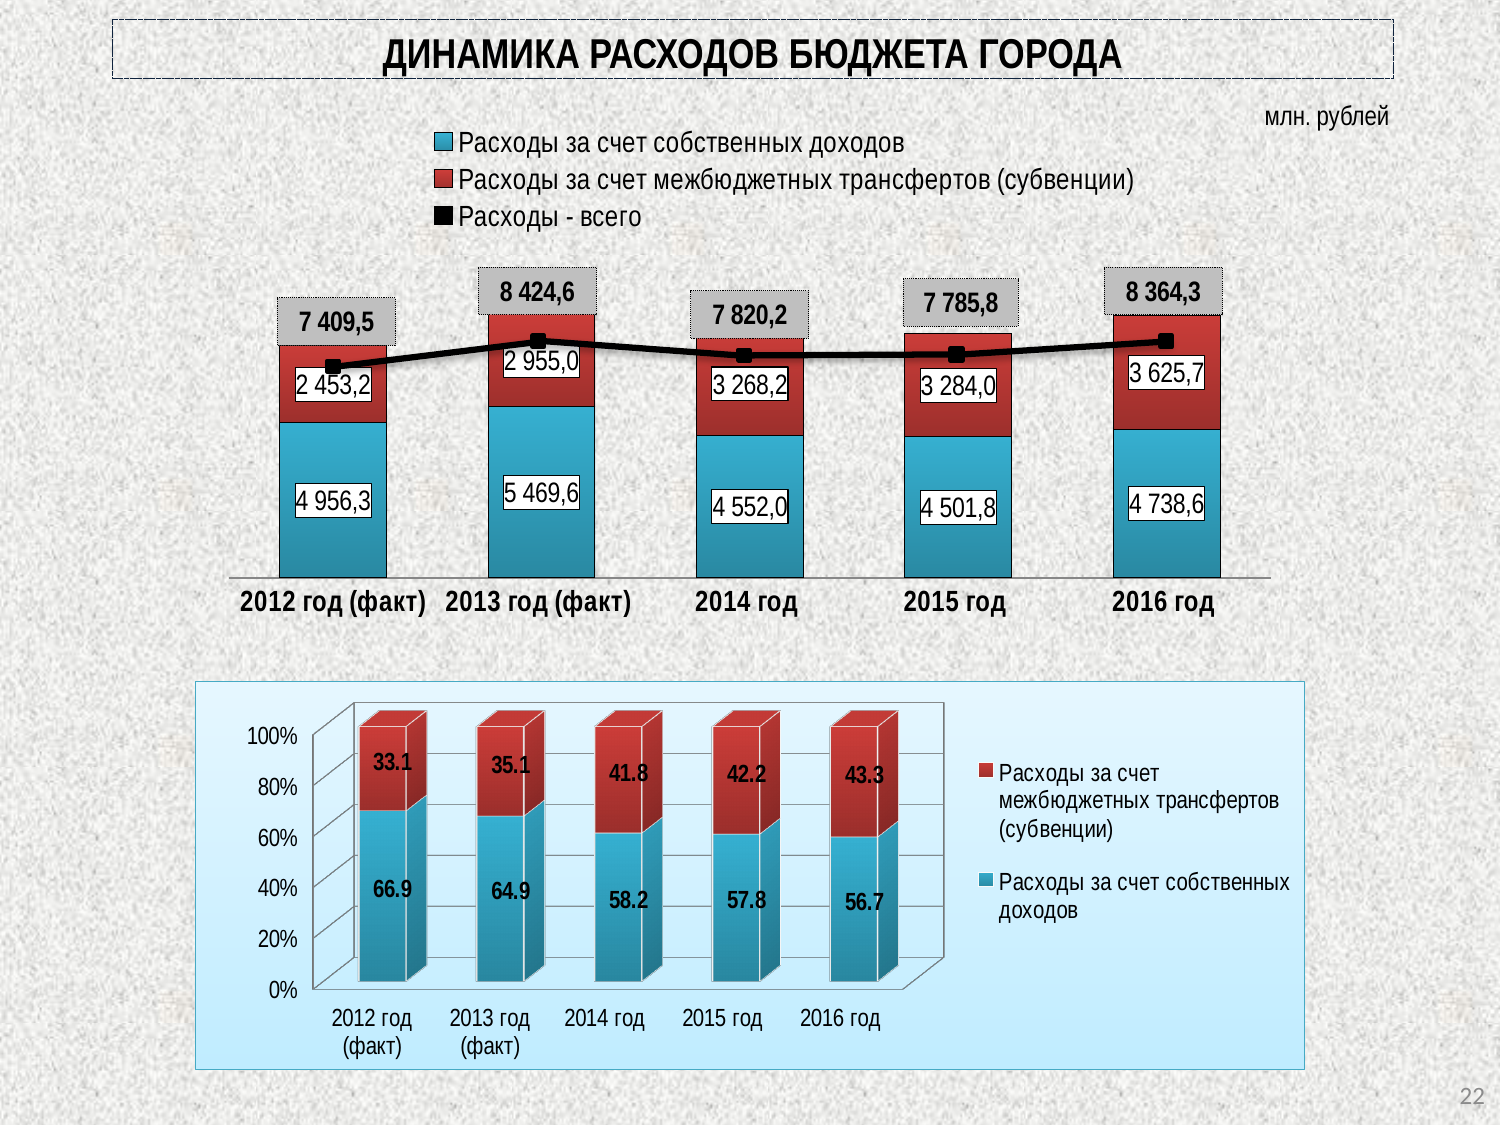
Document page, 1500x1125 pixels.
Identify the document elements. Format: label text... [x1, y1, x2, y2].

title Динамика Расходов бюджета города [112, 19, 1394, 79]
chart [194, 680, 1306, 1071]
text_box млн. рублей [1293, 94, 1410, 134]
chart [206, 96, 1294, 676]
picture [0, 0, 1500, 1125]
slide_number 22 [1149, 1065, 1500, 1125]
